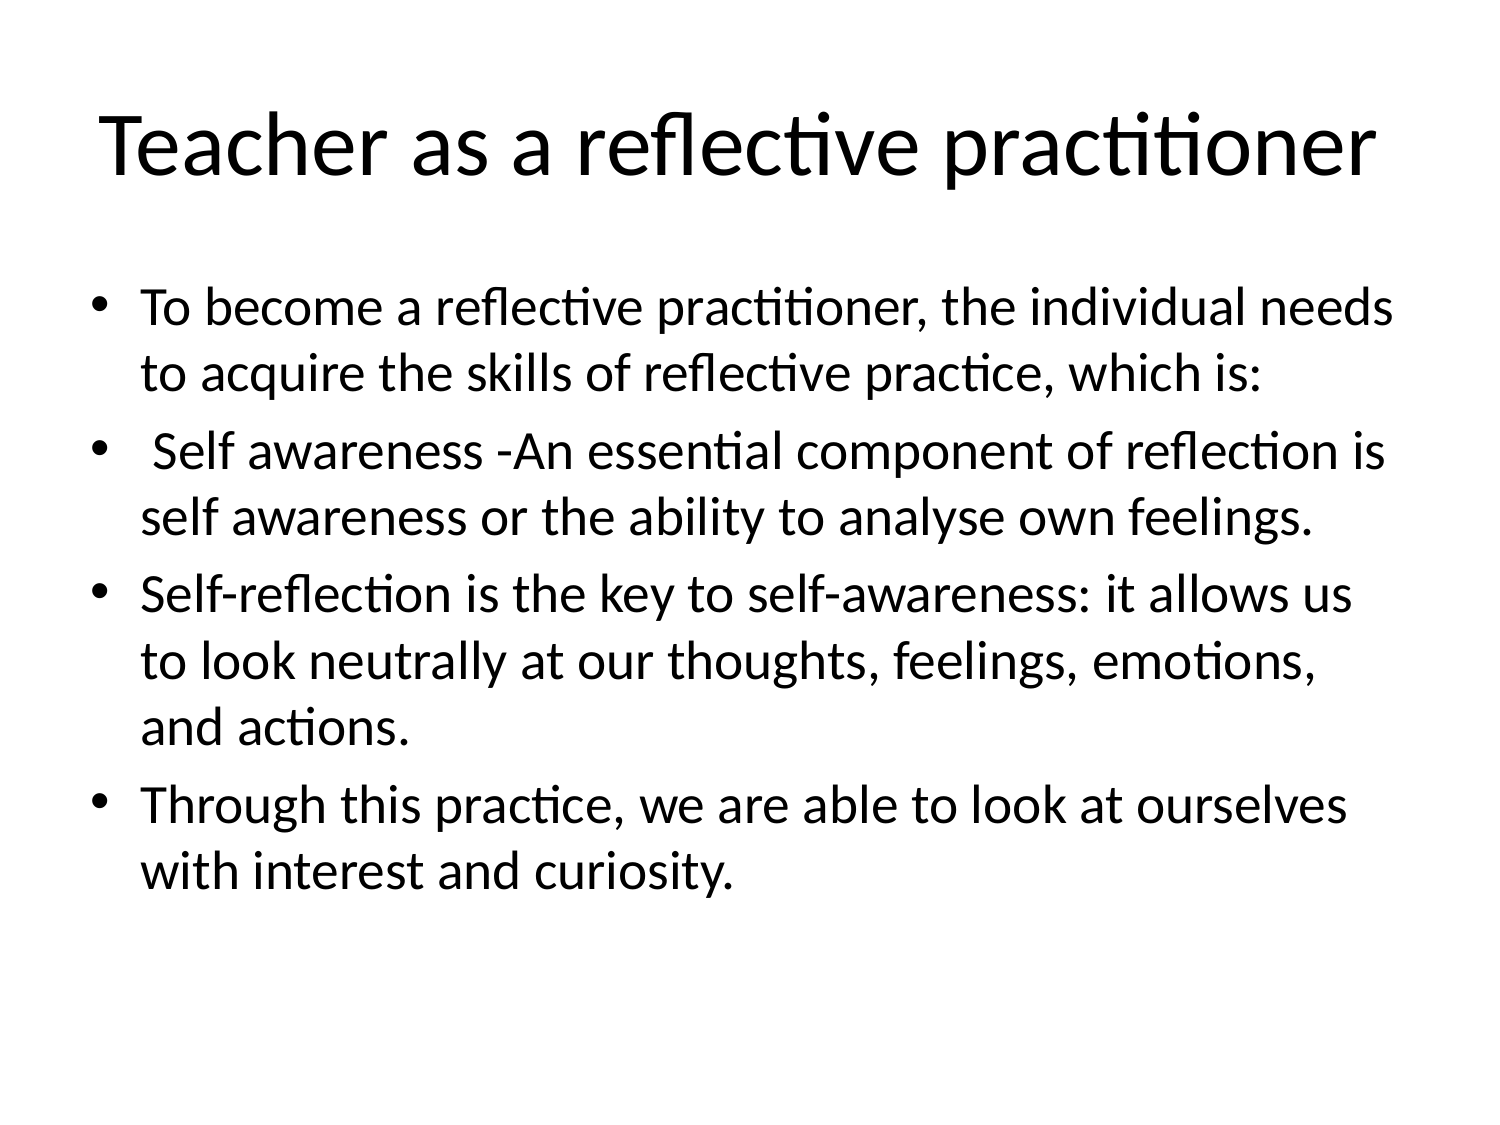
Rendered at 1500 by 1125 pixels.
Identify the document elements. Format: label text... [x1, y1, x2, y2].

list To become a reflective practitioner, the individual needs to acquire the skills of reflective practice, which is: Self awareness -An essential component of reflection is self awareness or the ability to analyse own feelings. Self-reflection is the key to self-awareness: it allows us to look neutrally at our thoughts, feelings, emotions, and actions. Through this practice, we are able to look at ourselves with interest and curiosity. [75, 262, 1425, 1005]
title Teacher as a reflective practitioner [75, 45, 1425, 233]
